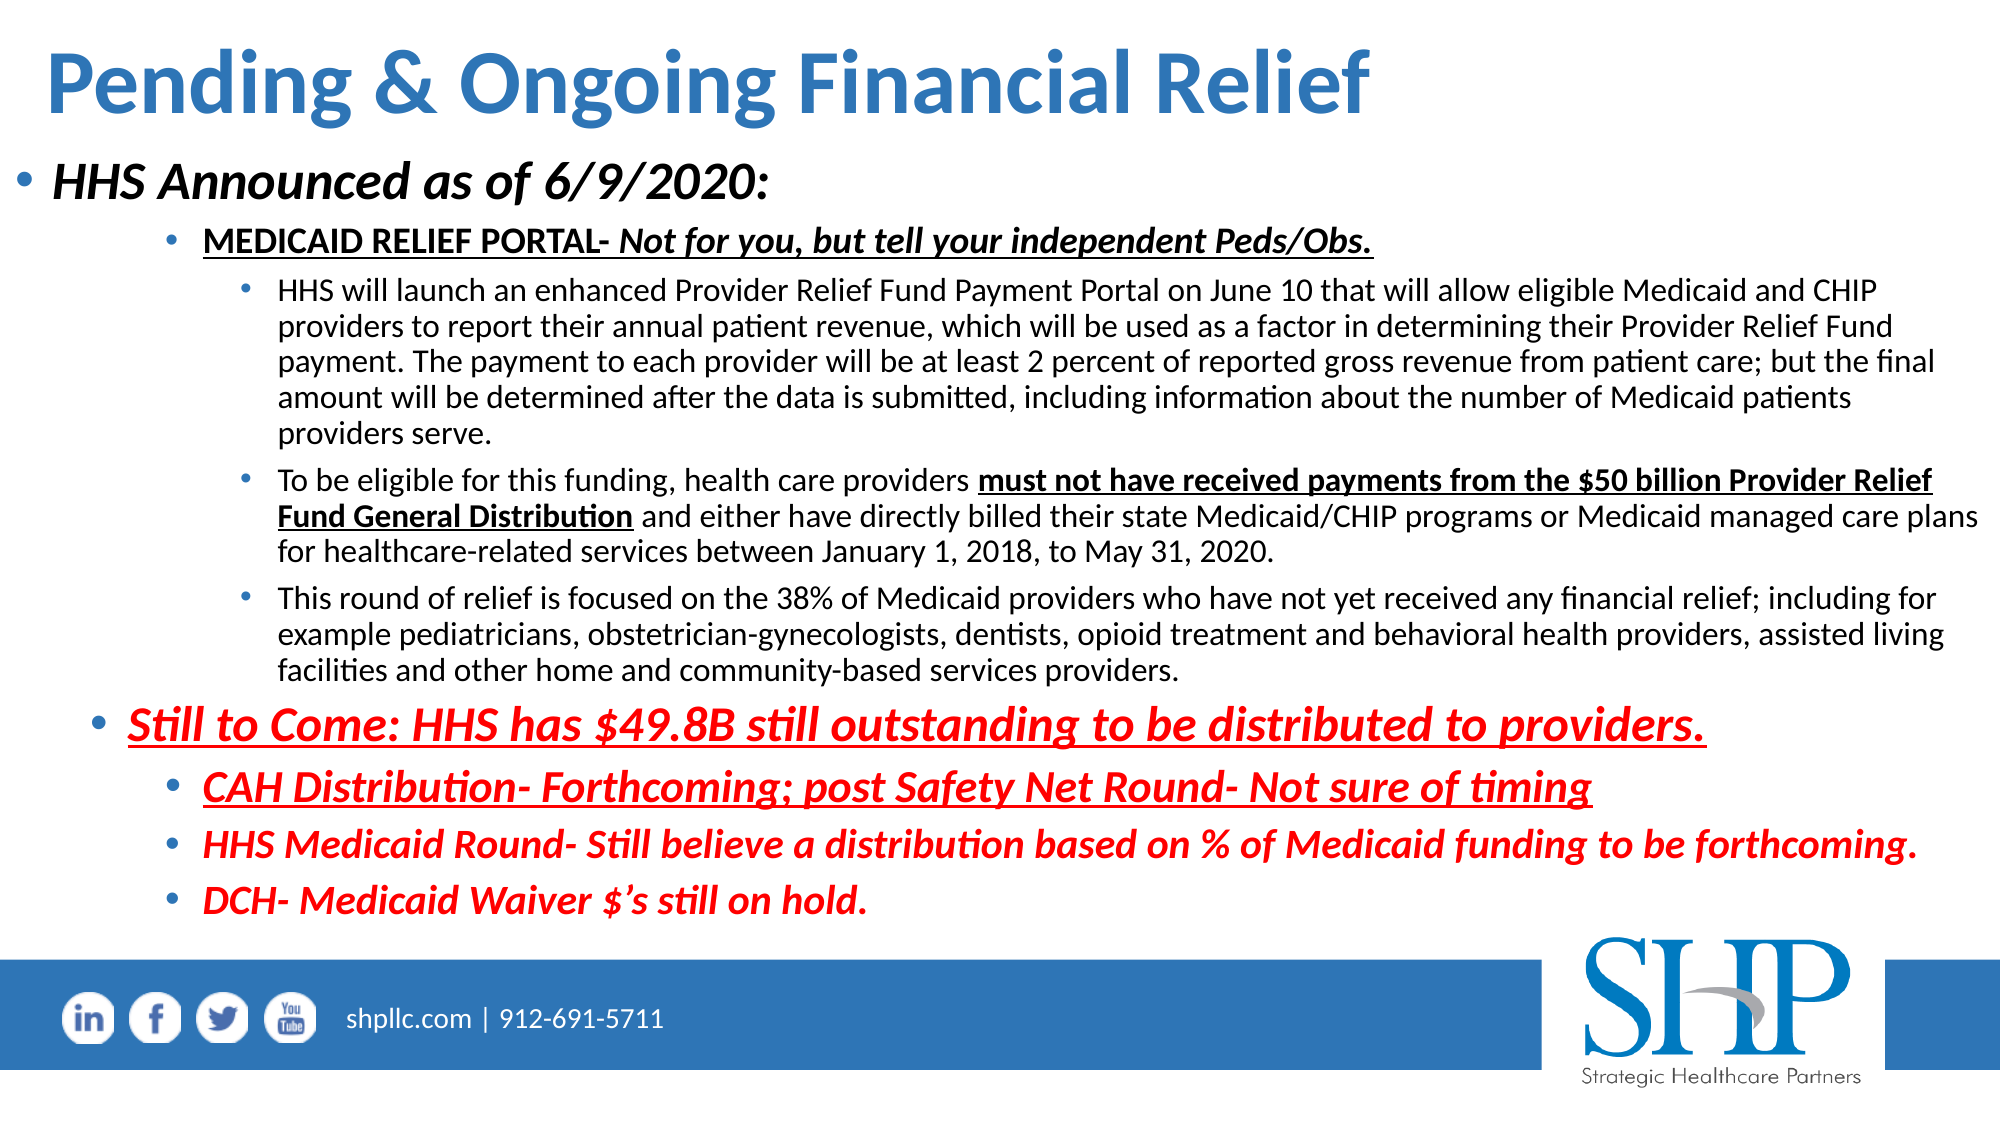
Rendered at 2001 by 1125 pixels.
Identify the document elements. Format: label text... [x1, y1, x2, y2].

picture [1572, 940, 1865, 1093]
list HHS Announced as of 6/9/2020: MEDICAID RELIEF PORTAL- Not for you, but tell your independent Peds/Obs. HHS will launch an enhanced Provider Relief Fund Payment Portal on June 10 that will allow eligible Medicaid and CHIP providers to report their annual patient revenue, which will be used as a factor in determining their Provider Relief Fund payment. The payment to each provider will be at least 2 percent of reported gross revenue from patient care; but the final amount will be determined after the data is submitted, including information about the number of Medicaid patients providers serve. To be eligible for this funding, health care providers must not have received payments from the $50 billion Provider Relief Fund General Distribution and either have directly billed their state Medicaid/CHIP programs or Medicaid managed care plans for healthcare-related services between January 1, 2018, to May 31, 2020. This round of relief is focused on the 38% of Medicaid providers who have not yet received any financial relief; including for example pediatricians, obstetrician-gynecologists, dentists, opioid treatment and behavioral health providers, assisted living facilities and other home and community-based services providers. Still to Come: HHS has $49.8B still outstanding to be distributed to providers. CAH Distribution- Forthcoming; post Safety Net Round- Not sure of timing HHS Medicaid Round- Still believe a distribution based on % of Medicaid funding to be forthcoming. DCH- Medicaid Waiver $’s still on hold. [0, 145, 2000, 940]
title Pending & Ongoing Financial Relief [31, 0, 1559, 145]
